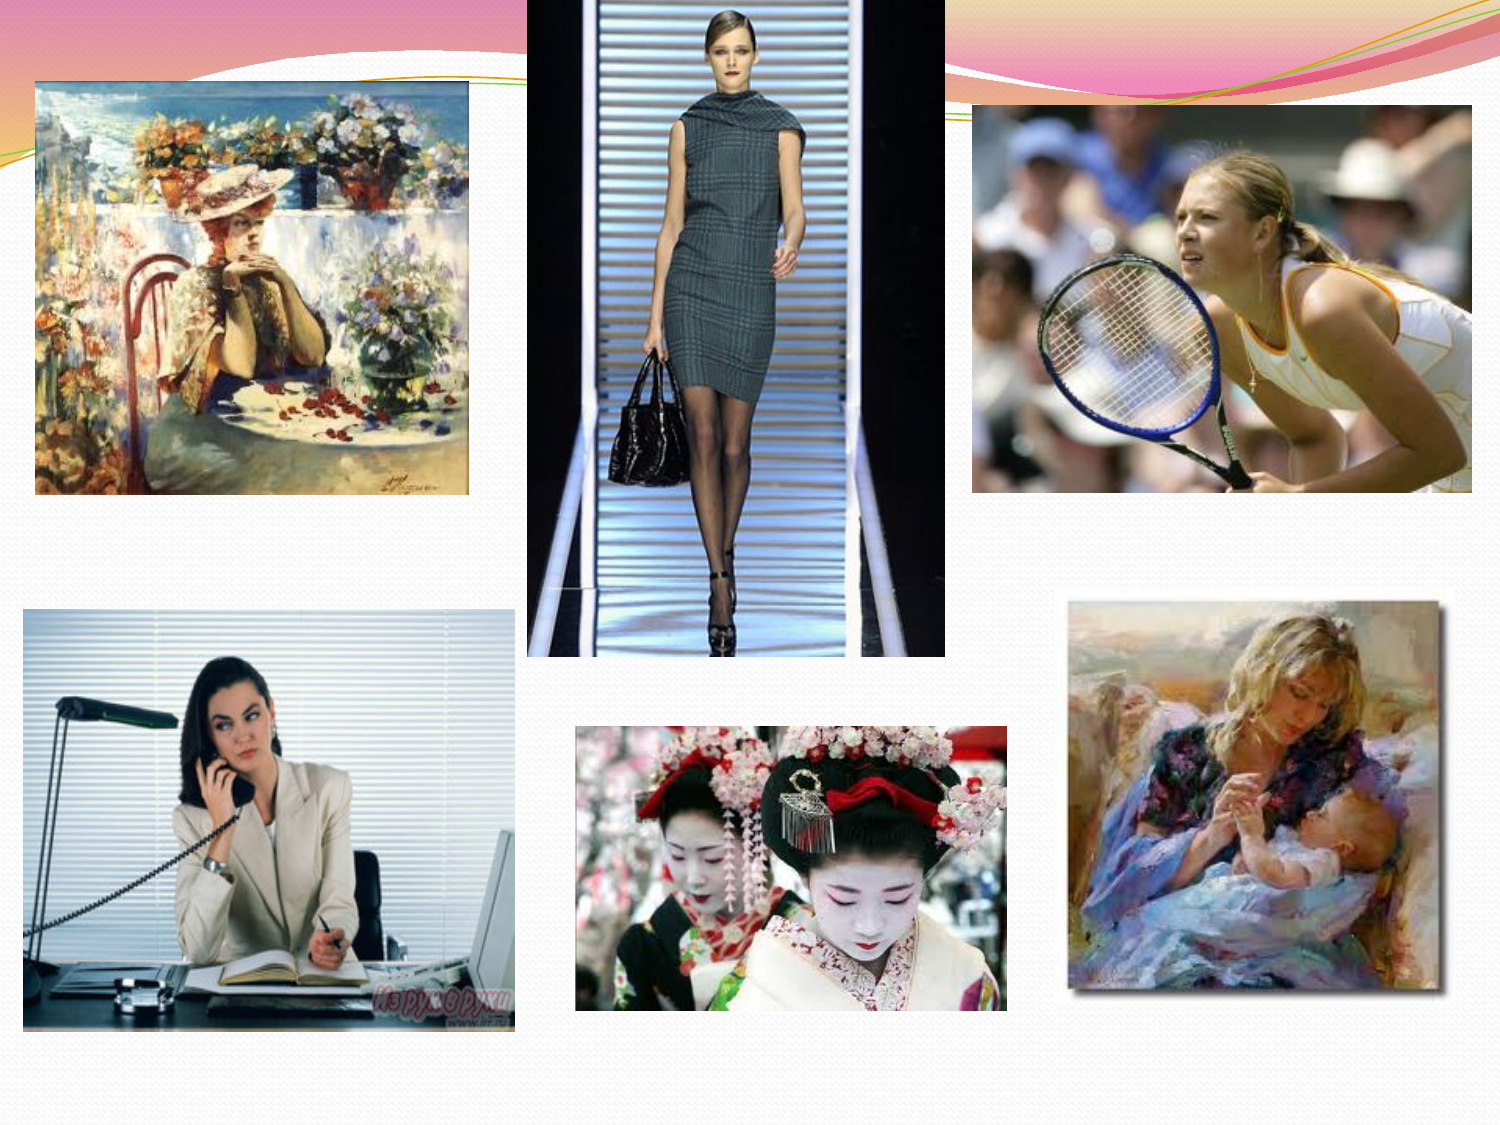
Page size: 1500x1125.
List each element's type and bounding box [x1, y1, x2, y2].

picture [972, 105, 1472, 493]
picture [527, 0, 945, 657]
picture [1054, 587, 1454, 1005]
picture [23, 609, 515, 1032]
picture [573, 726, 1008, 1012]
picture [34, 81, 469, 495]
